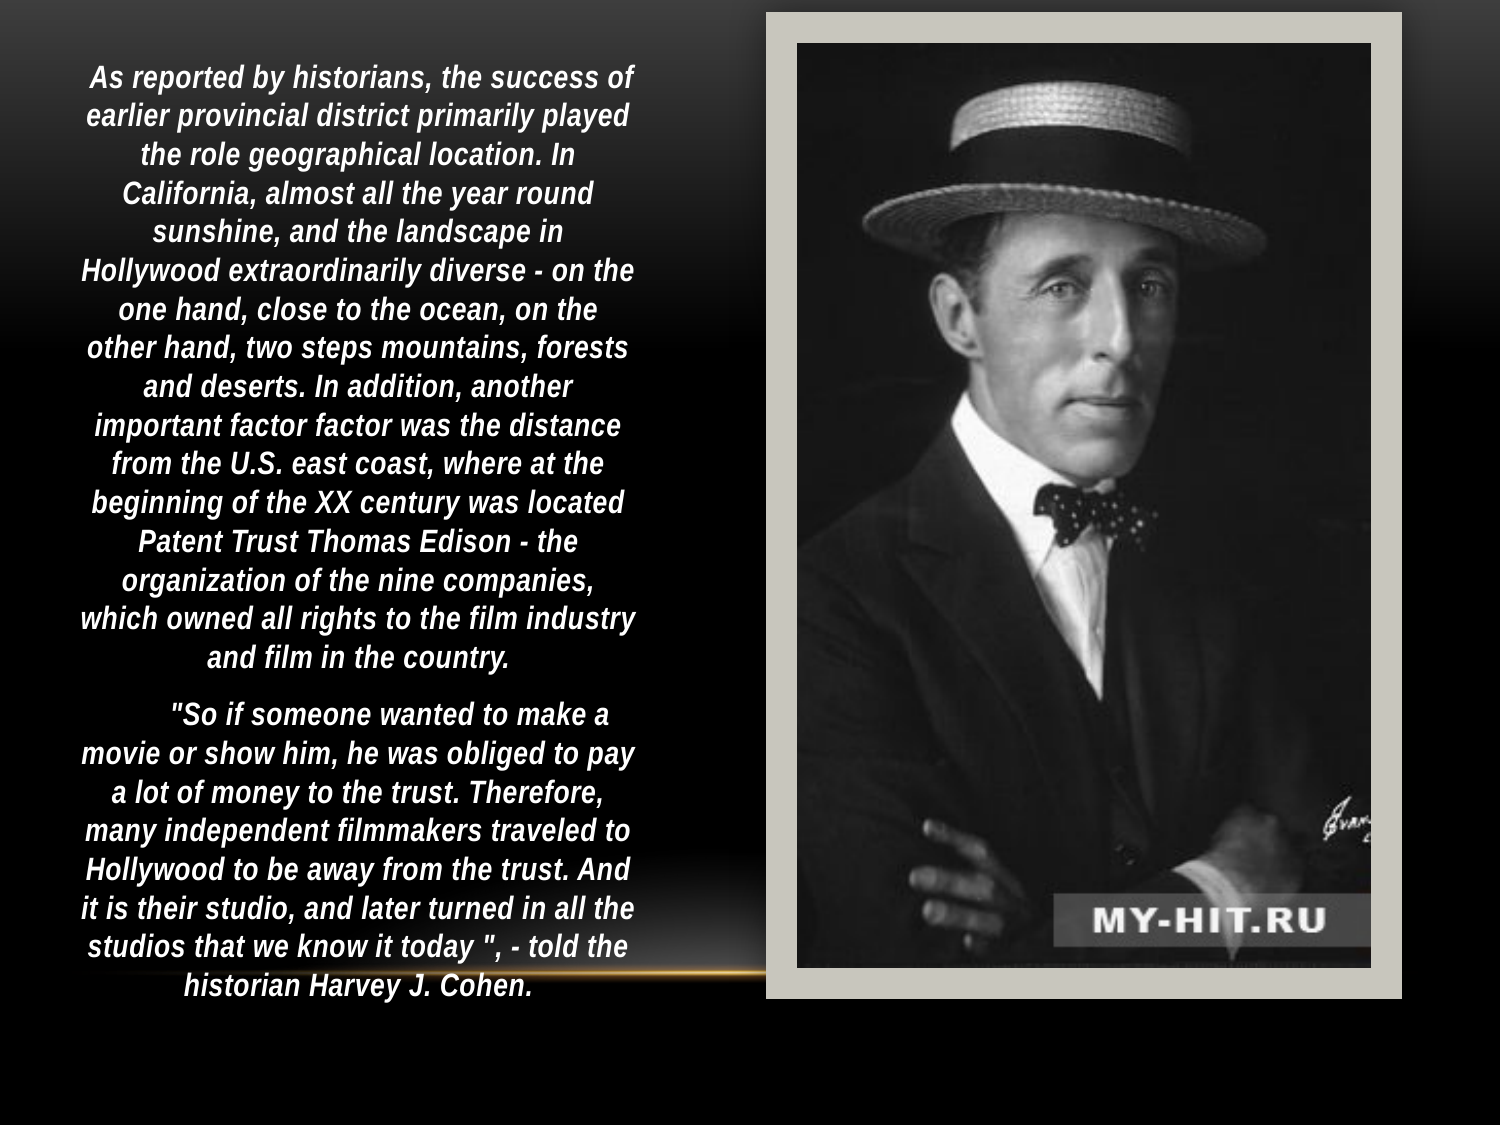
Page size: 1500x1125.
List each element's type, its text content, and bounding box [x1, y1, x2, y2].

picture [0, 0, 1500, 1125]
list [796, 42, 1372, 969]
list As reported by historians, the success of earlier provincial district primarily played the role geographical location. In California, almost all the year round sunshine, and the landscape in Hollywood extraordinarily diverse - on the one hand, close to the ocean, on the other hand, two steps mountains, forests and deserts. In addition, another important factor factor was the distance from the U.S. east coast, where at the beginning of the XX century was located Patent Trust Thomas Edison - the organization of the nine companies, which owned all rights to the film industry and film in the country. "So if someone wanted to make a movie or show him, he was obliged to pay a lot of money to the trust. Therefore, many independent filmmakers traveled to Hollywood to be away from the trust. And it is their studio, and later turned in all the studios that we know it today ", - told the historian Harvey J. Cohen. [64, 54, 653, 1023]
